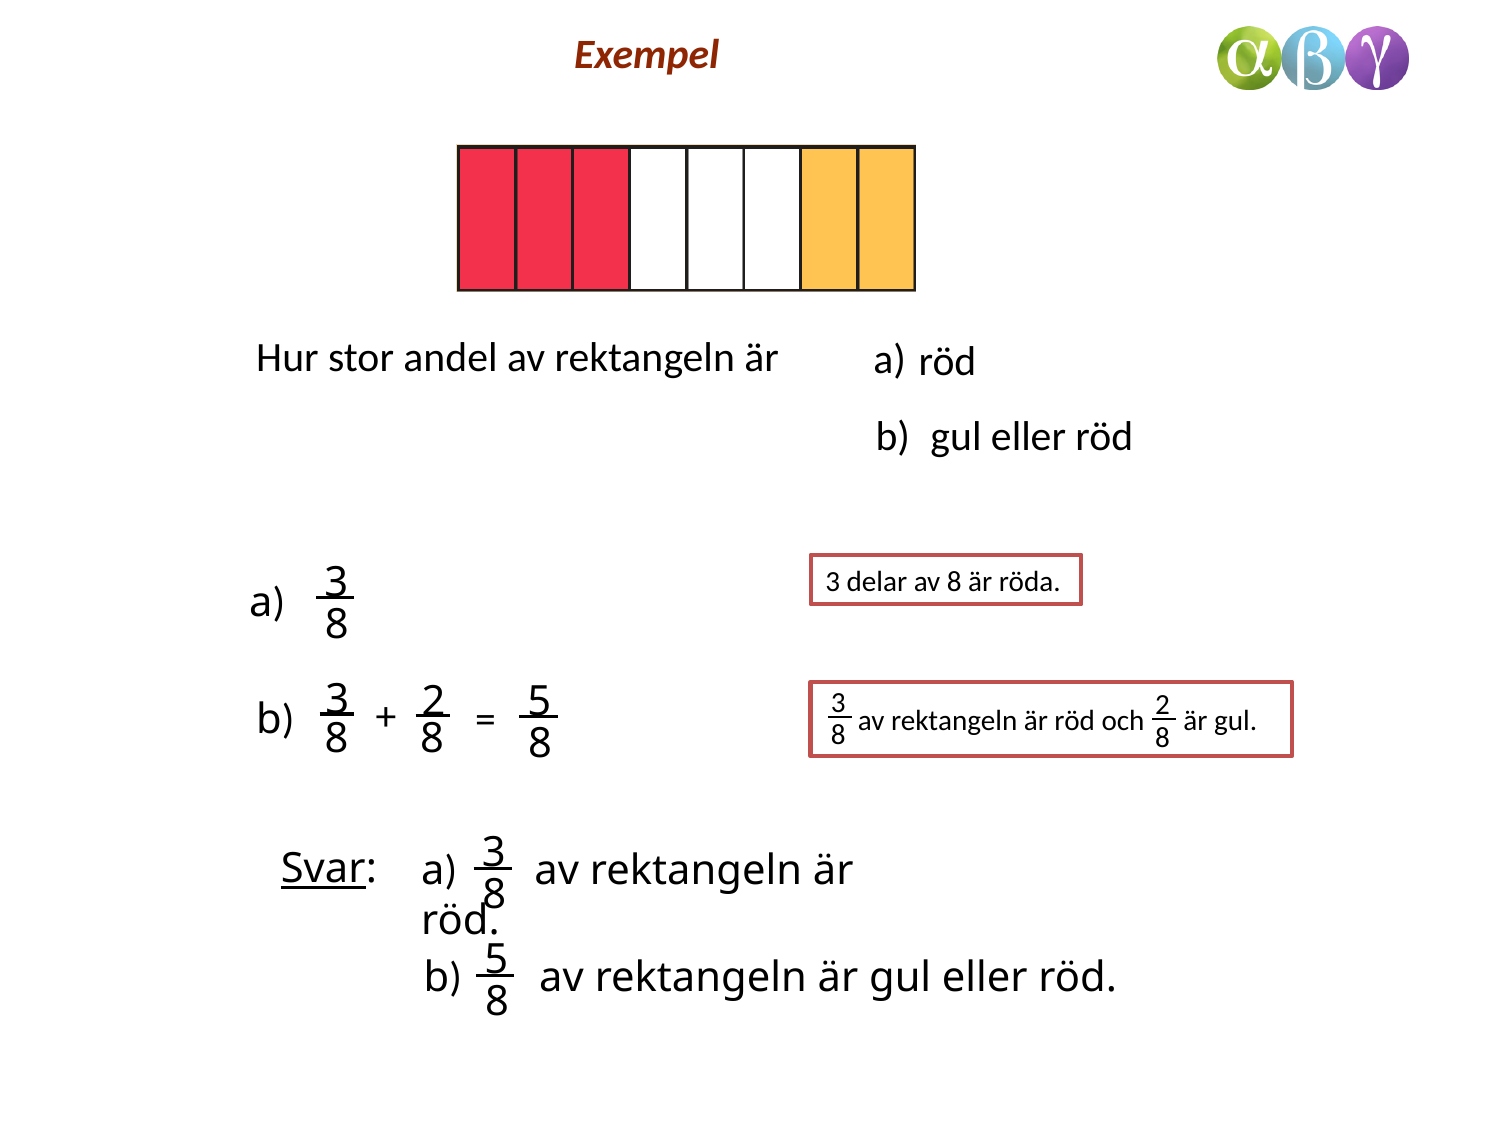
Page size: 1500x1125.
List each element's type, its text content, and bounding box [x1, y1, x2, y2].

text_box a) [234, 567, 276, 632]
text_box Hur stor andel av rektangeln är [241, 322, 823, 387]
text_box Exempel [559, 19, 735, 85]
text_box a) [858, 324, 940, 389]
picture [1217, 26, 1409, 90]
text_box gul eller röd [915, 401, 1164, 467]
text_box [484, 665, 582, 774]
text_box röd [903, 326, 1086, 392]
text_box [405, 817, 957, 926]
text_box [309, 664, 485, 770]
text_box b) [241, 684, 304, 749]
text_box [810, 675, 1292, 762]
text_box 3 delar av 8 är röda.t [809, 553, 1083, 606]
text_box Svar: [266, 833, 400, 899]
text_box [408, 924, 1185, 1033]
picture [456, 143, 916, 292]
text_box b) [860, 401, 915, 467]
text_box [281, 546, 379, 655]
